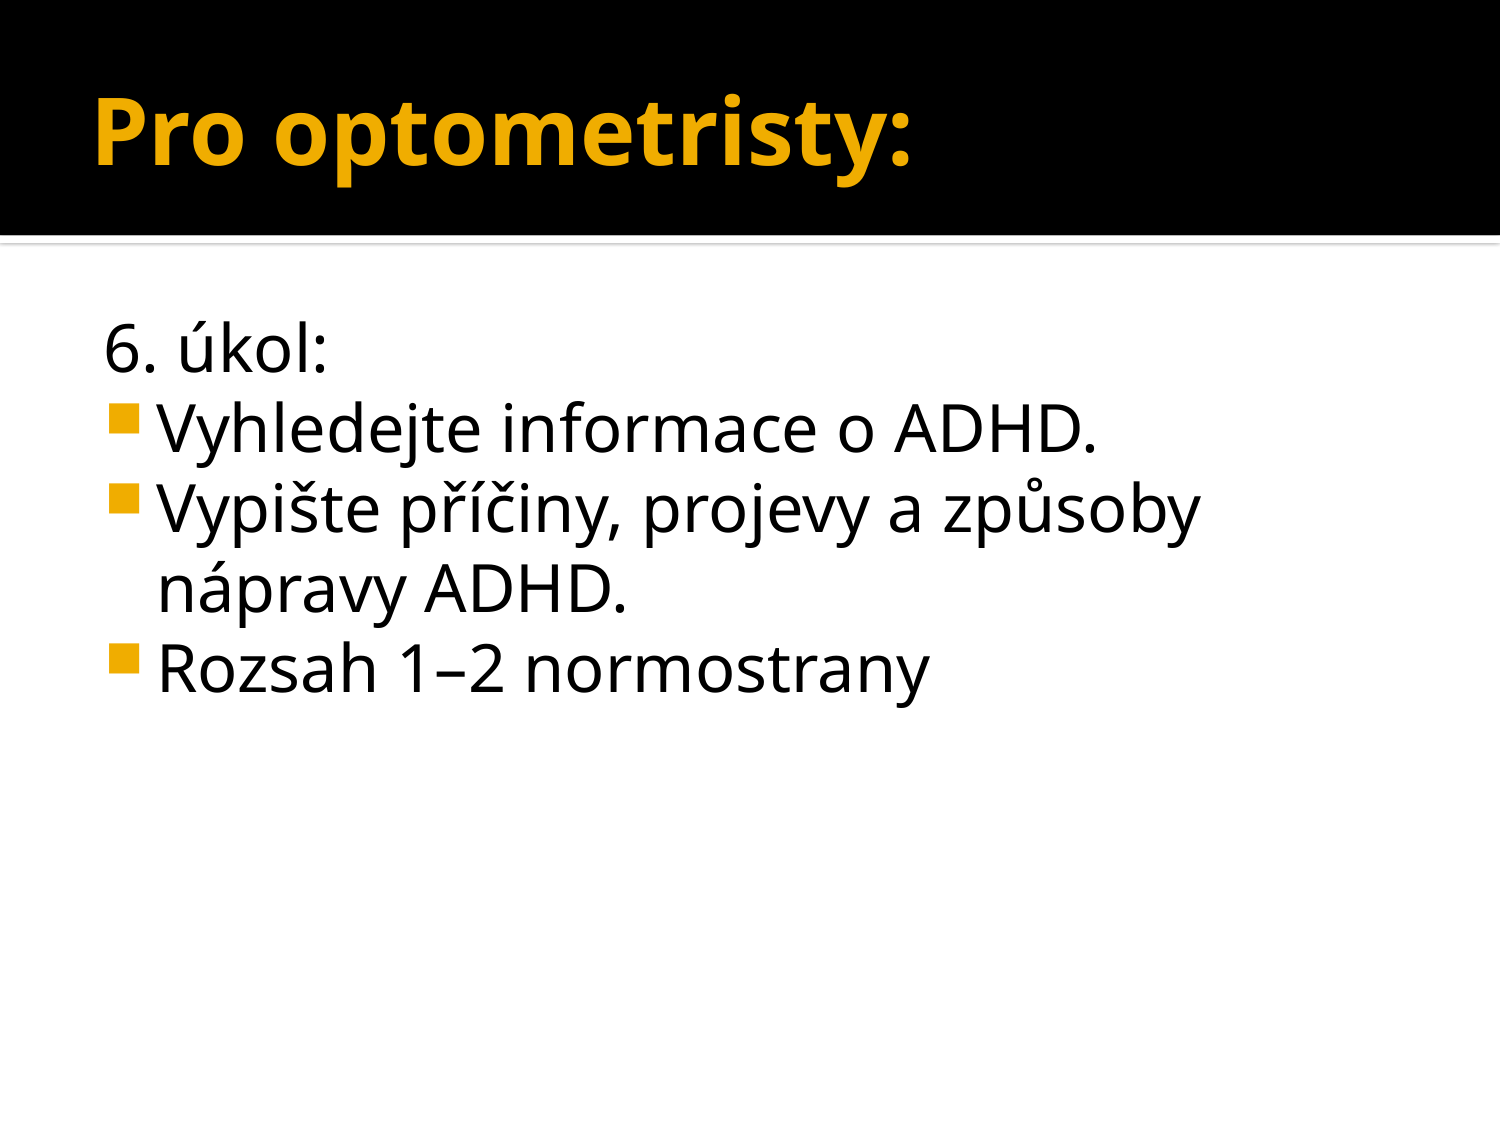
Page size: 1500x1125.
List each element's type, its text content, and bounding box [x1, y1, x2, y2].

title Pro optometristy: [75, 25, 1425, 231]
list 6. úkol: Vyhledejte informace o ADHD. Vypište příčiny, projevy a způsoby nápravy ADHD. Rozsah 1–2 normostrany [75, 291, 1425, 1050]
